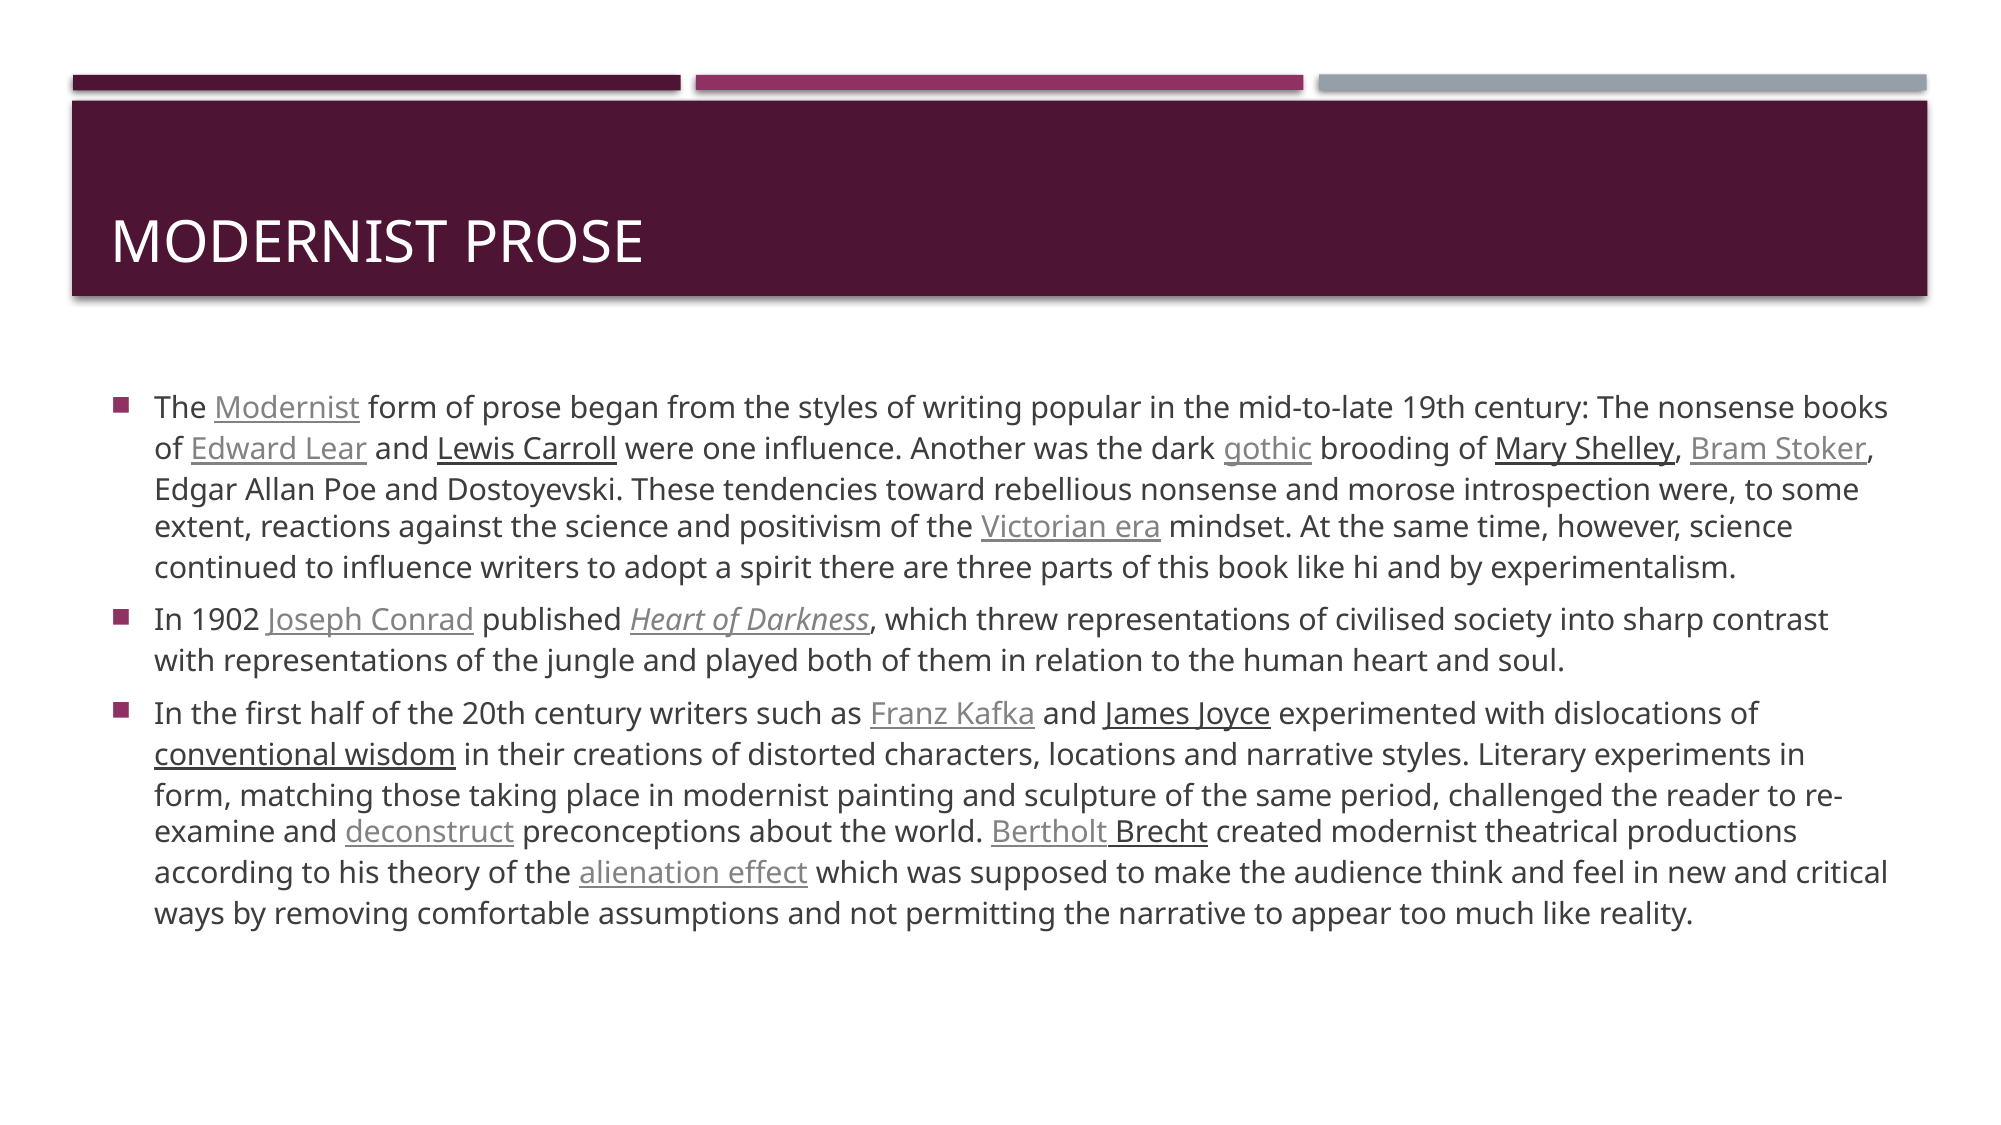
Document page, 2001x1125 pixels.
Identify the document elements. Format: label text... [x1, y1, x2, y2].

title Modernist prose [95, 115, 1905, 282]
list The Modernist form of prose began from the styles of writing popular in the mid-to-late 19th century: The nonsense books of Edward Lear and Lewis Carroll were one influence. Another was the dark gothic brooding of Mary Shelley, Bram Stoker, Edgar Allan Poe and Dostoyevski. These tendencies toward rebellious nonsense and morose introspection were, to some extent, reactions against the science and positivism of the Victorian era mindset. At the same time, however, science continued to influence writers to adopt a spirit there are three parts of this book like hi and by experimentalism. In 1902 Joseph Conrad published Heart of Darkness, which threw representations of civilised society into sharp contrast with representations of the jungle and played both of them in relation to the human heart and soul. In the first half of the 20th century writers such as Franz Kafka and James Joyce experimented with dislocations of conventional wisdom in their creations of distorted characters, locations and narrative styles. Literary experiments in form, matching those taking place in modernist painting and sculpture of the same period, challenged the reader to re-examine and deconstruct preconceptions about the world. Bertholt Brecht created modernist theatrical productions according to his theory of the alienation effect which was supposed to make the audience think and feel in new and critical ways by removing comfortable assumptions and not permitting the narrative to appear too much like reality. [95, 357, 1905, 962]
